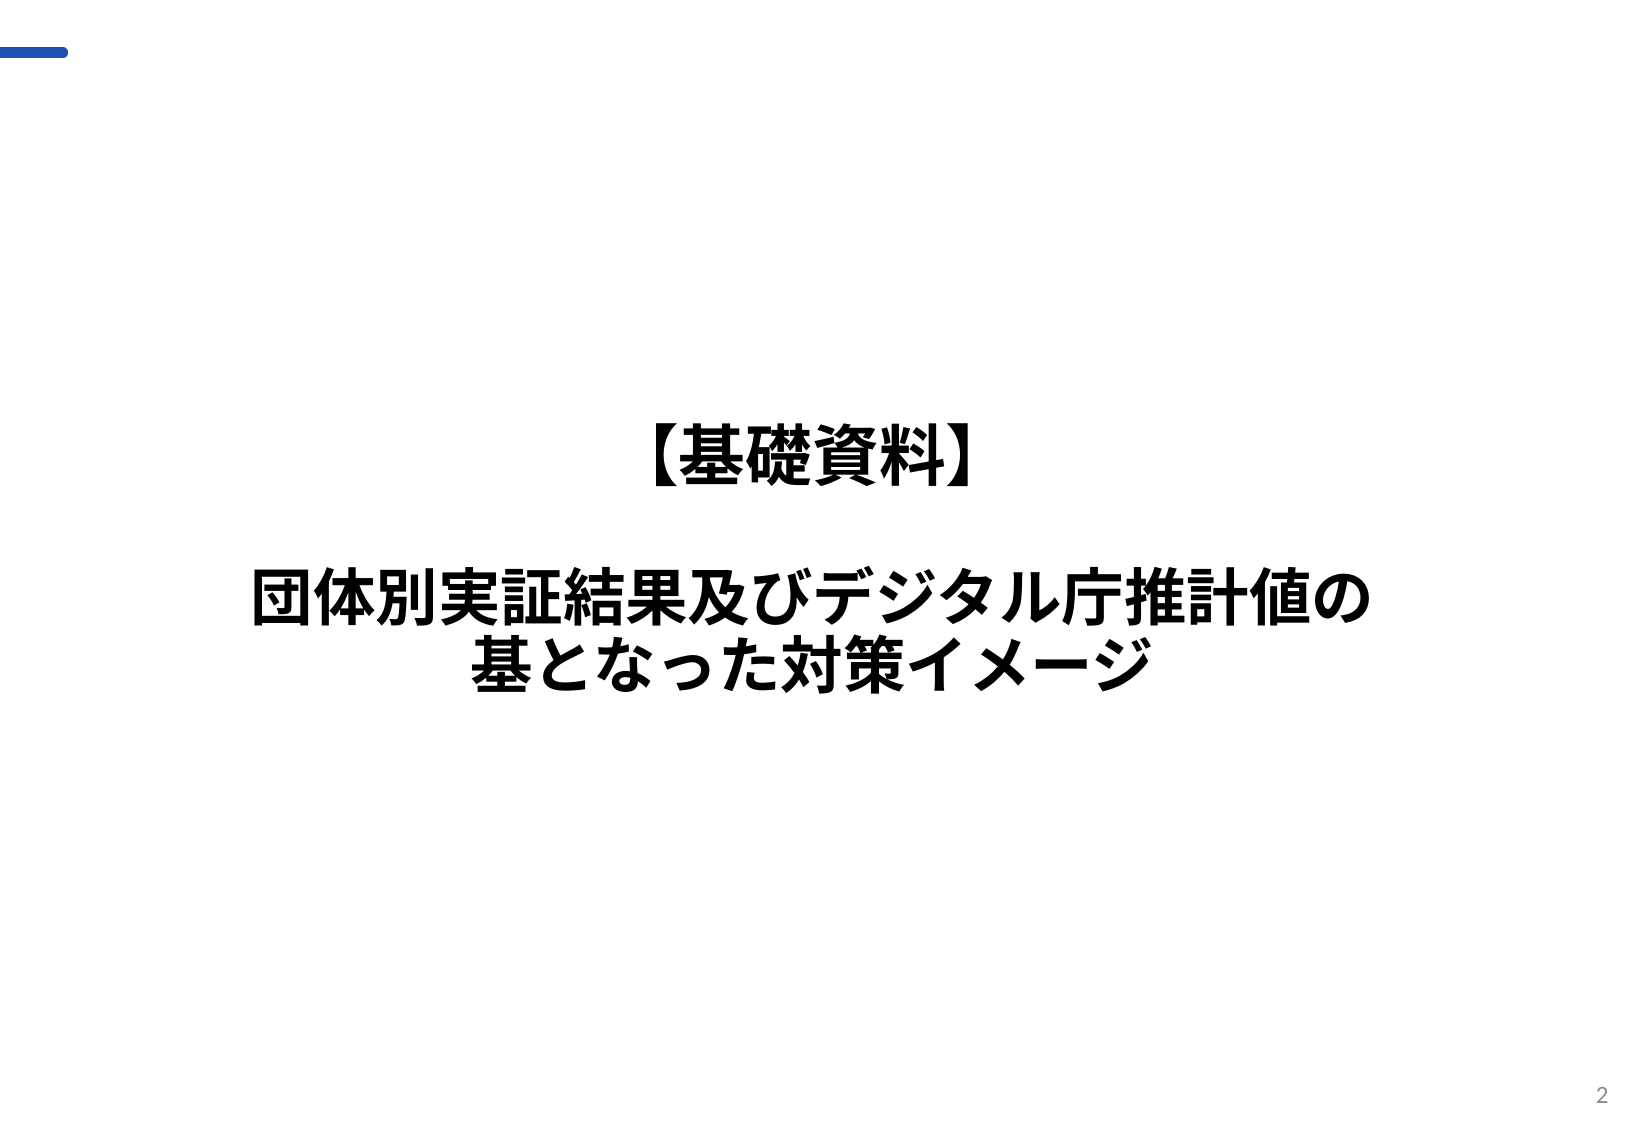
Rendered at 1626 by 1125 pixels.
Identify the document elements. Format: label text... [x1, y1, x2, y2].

picture [0, 47, 68, 58]
slide_number 2 [1257, 1063, 1624, 1124]
title 【基礎資料】 団体別実証結果及びデジタル庁推計値の 基となった対策イメージ [55, 450, 1570, 675]
